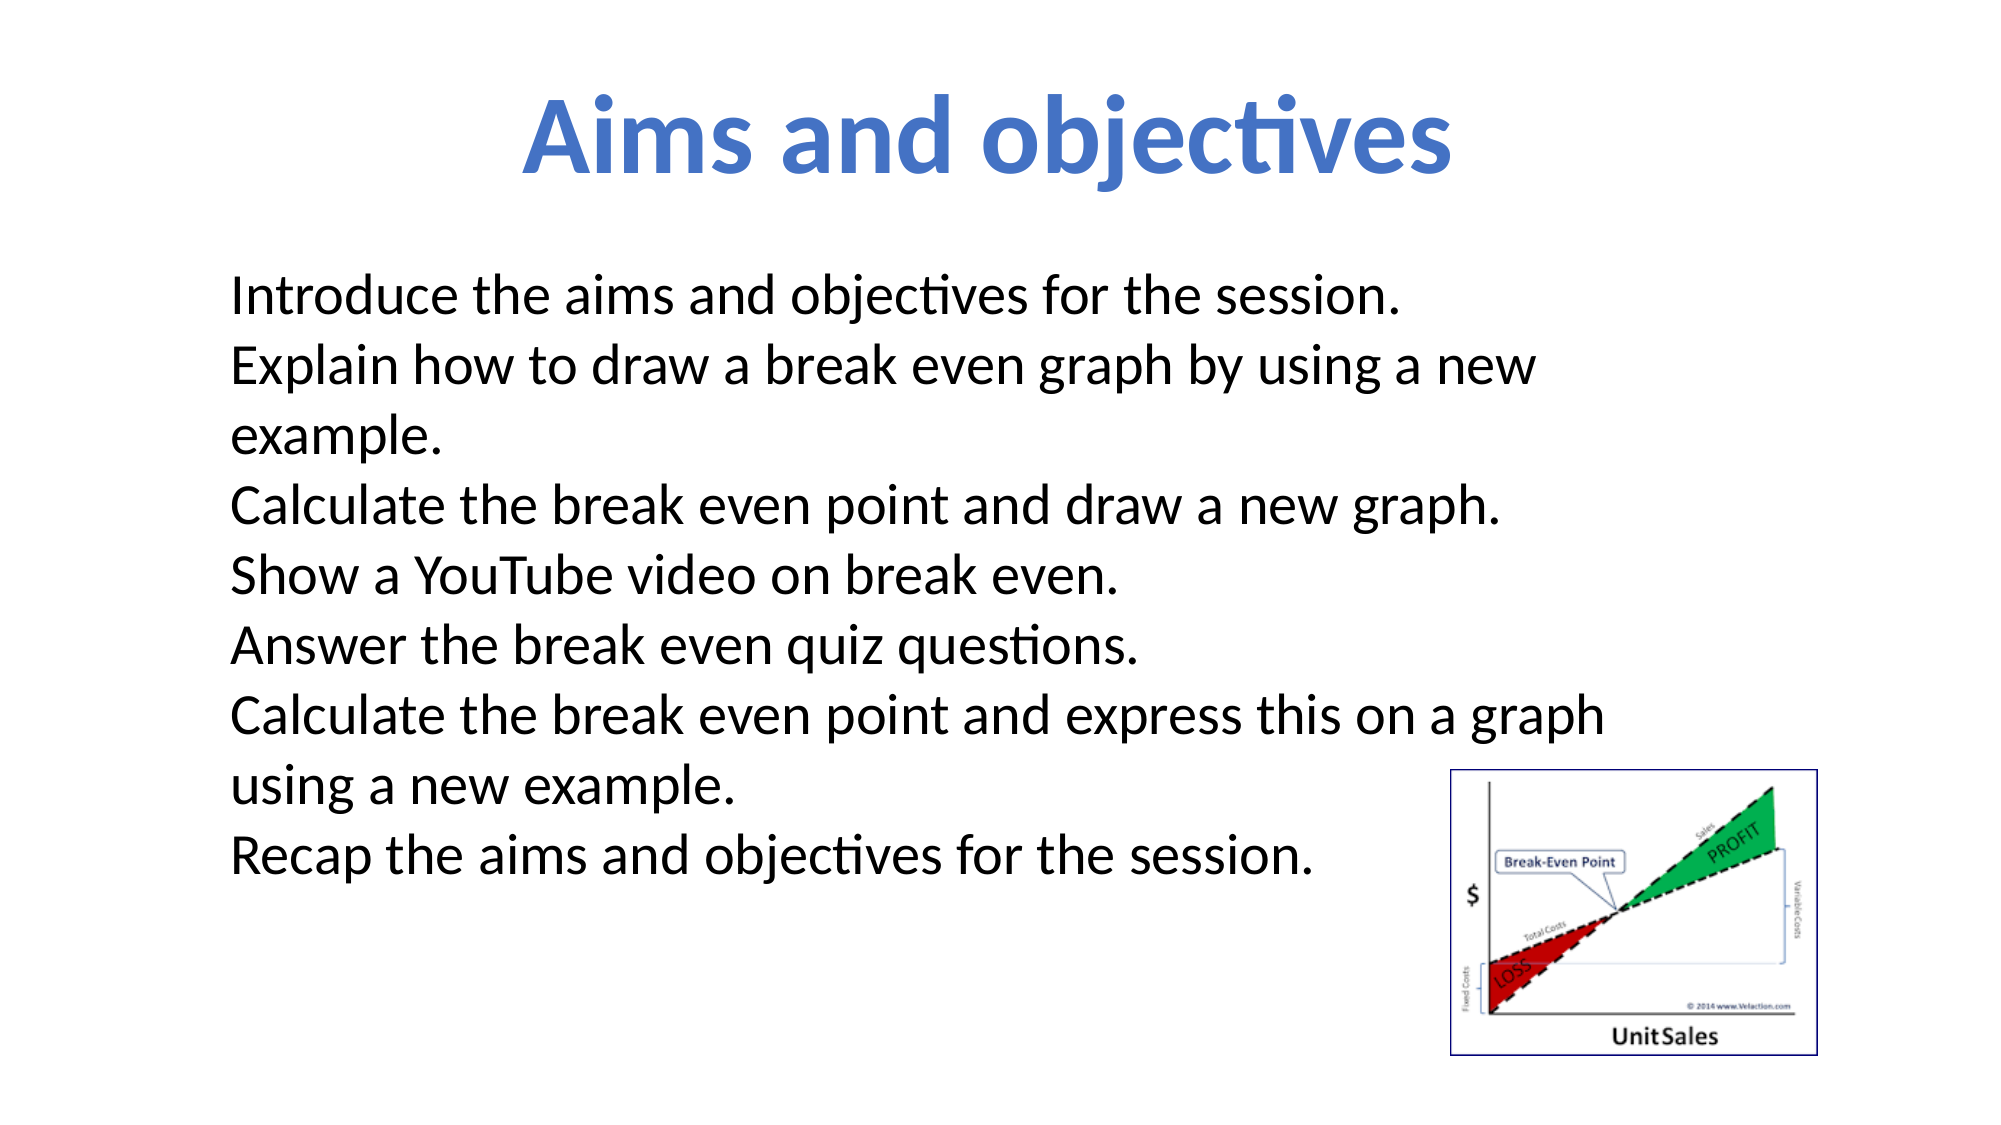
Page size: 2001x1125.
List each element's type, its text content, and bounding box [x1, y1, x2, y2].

picture [1450, 769, 1818, 1056]
text_box Aims and objectives [506, 53, 1496, 204]
text_box Introduce the aims and objectives for the session. Explain how to draw a break even graph by using a new example. Calculate the break even point and draw a new graph. Show a YouTube video on break even. Answer the break even quiz questions. Calculate the break even point and express this on a graph using a new example. Recap the aims and objectives for the session. [215, 249, 1700, 894]
